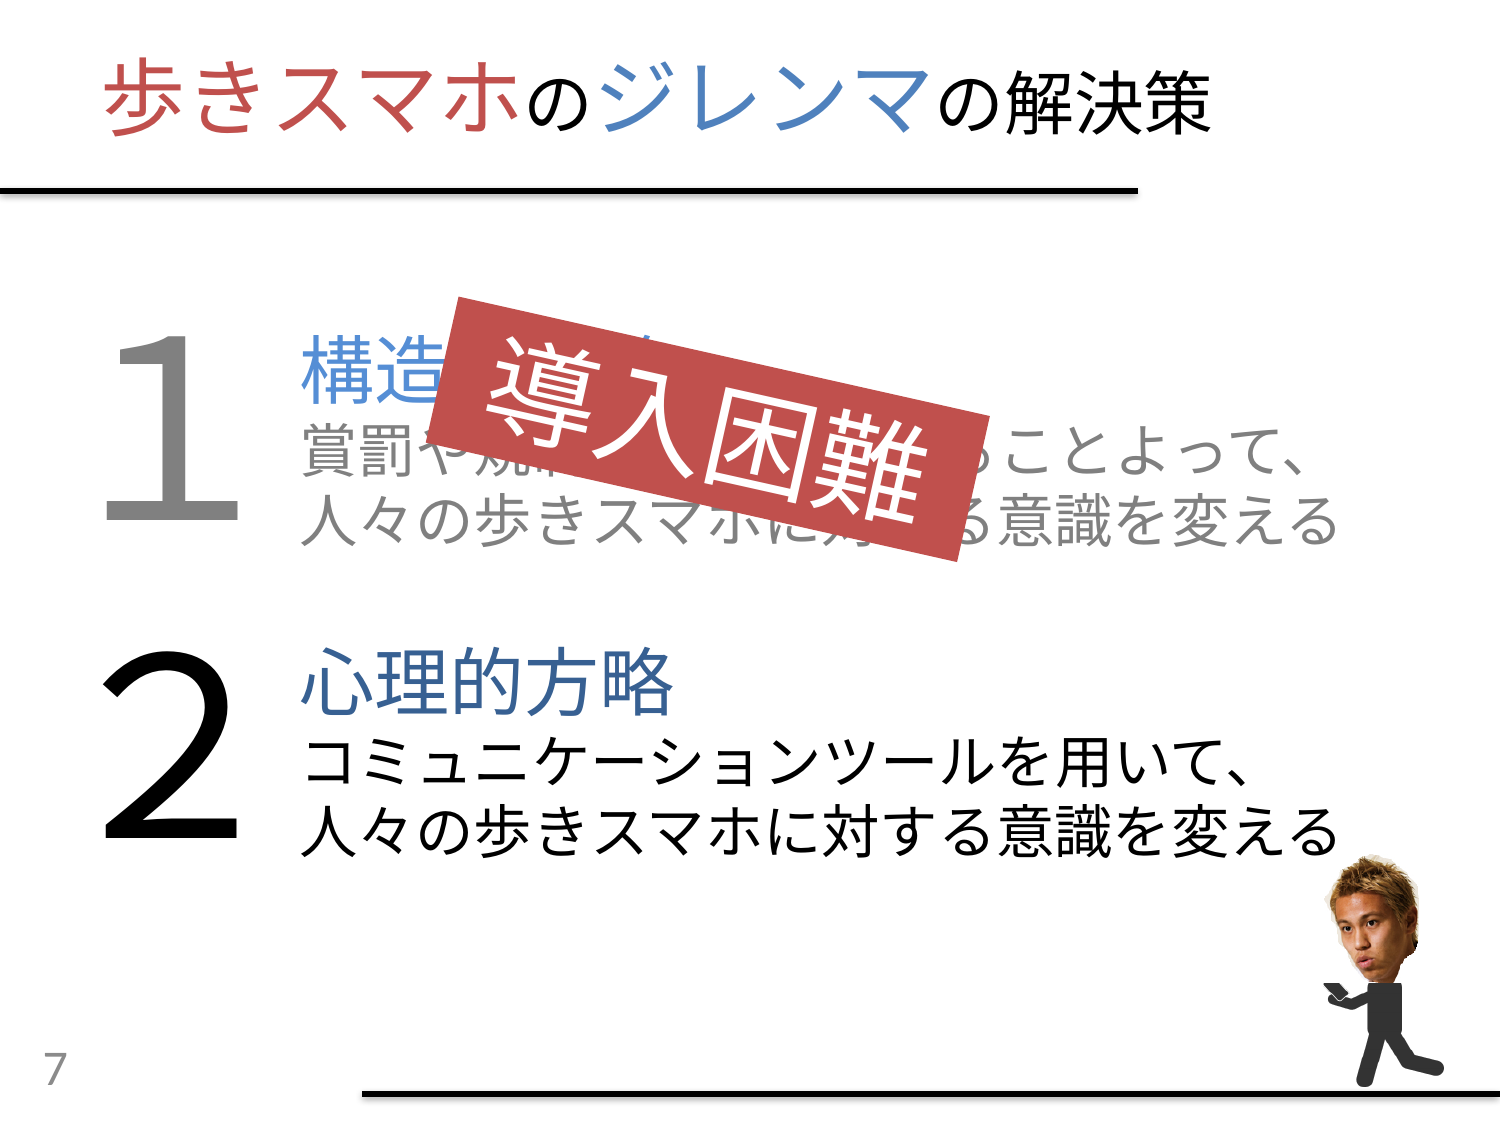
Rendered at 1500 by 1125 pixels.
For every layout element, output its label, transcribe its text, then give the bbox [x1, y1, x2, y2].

text_box 構造的方略 賞罰や規制などを導入することよって、 人々の歩きスマホに対する意識を変える [550, 316, 1475, 562]
picture [1321, 854, 1444, 1087]
text_box 構造的方略 賞罰や規制などを導入することよって、 人々の歩きスマホに対する意識を変える [284, 316, 952, 562]
slide_number 7 [27, 1035, 378, 1096]
title 歩きスマホのジレンマの解決策 [0, 0, 1233, 191]
text_box 心理的方略 コミュニケーションツールを用いて、 人々の歩きスマホに対する意識を変える [284, 627, 1475, 873]
text_box １ [30, 263, 310, 579]
text_box ２ [30, 581, 310, 897]
text_box 導入困難 [425, 296, 990, 563]
